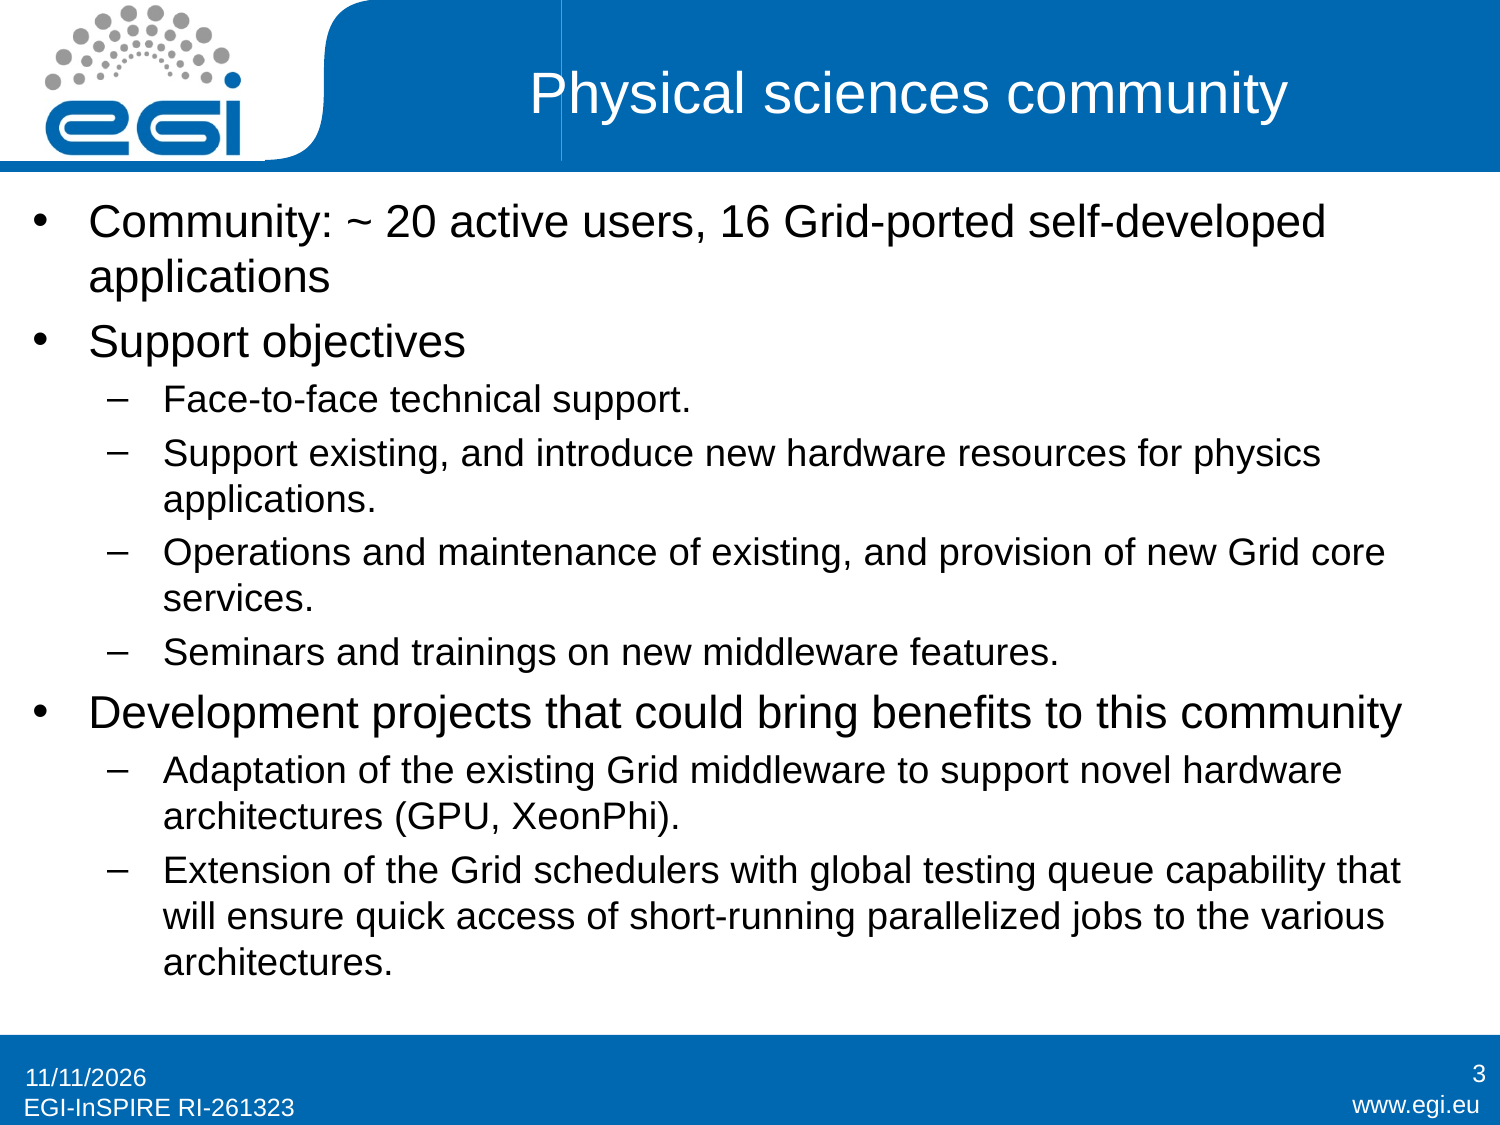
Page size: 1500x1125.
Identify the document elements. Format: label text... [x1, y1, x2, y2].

text_box Community: ~ 20 active users, 16 Grid-ported self-developed applications Support objectives Face-to-face technical support. Support existing, and introduce new hardware resources for physics applications. Operations and maintenance of existing, and provision of new Grid core services. Seminars and trainings on new middleware features. Development projects that could bring benefits to this community Adaptation of the existing Grid middleware to support novel hardware architectures (GPU, XeonPhi). Extension of the Grid schedulers with global testing queue capability that will ensure quick access of short-running parallelized jobs to the various architectures. [17, 184, 1447, 1035]
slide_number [10, 1046, 361, 1106]
title Physical sciences community [348, 19, 1471, 161]
picture [0, 0, 265, 161]
slide_number 3 [1151, 1042, 1500, 1103]
